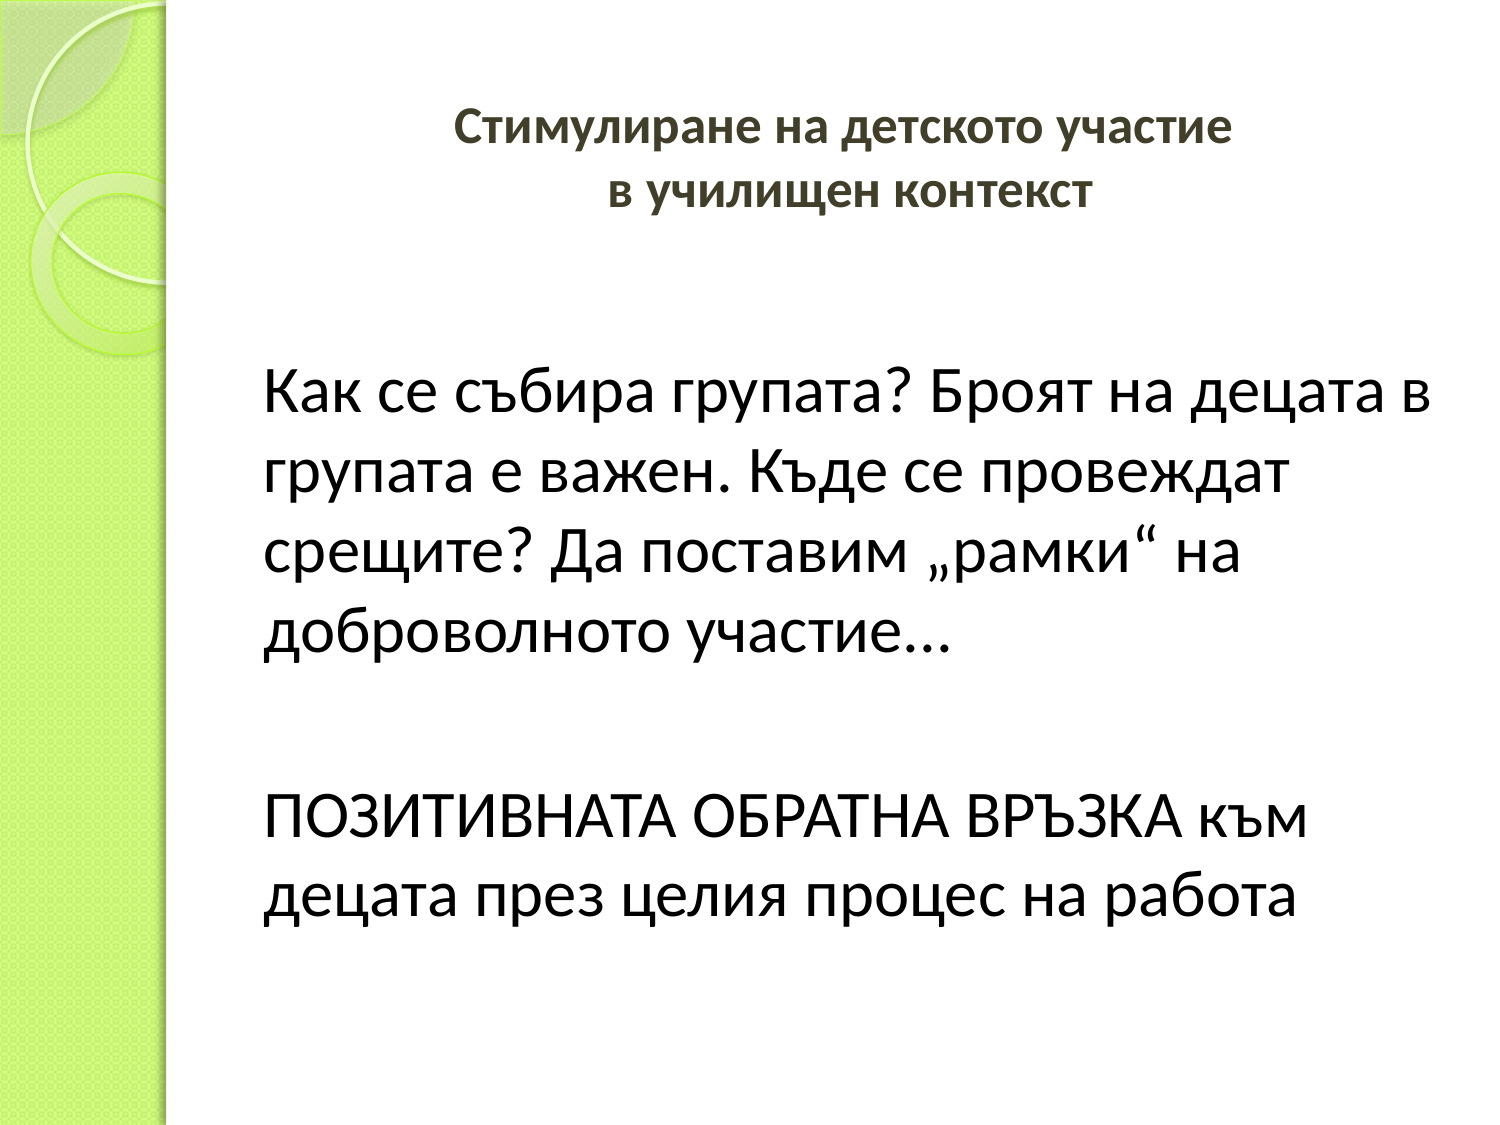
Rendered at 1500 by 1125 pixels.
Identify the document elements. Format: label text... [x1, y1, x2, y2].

list Как се събира групата? Броят на децата в групата е важен. Къде се провеждат срещите? Да поставим „рамки“ на доброволното участие... ПОЗИТИВНАТА ОБРАТНА ВРЪЗКА към децата през целия процес на работа [235, 338, 1466, 1025]
title Стимулиране на детското участие в училищен контекст [235, 19, 1466, 303]
